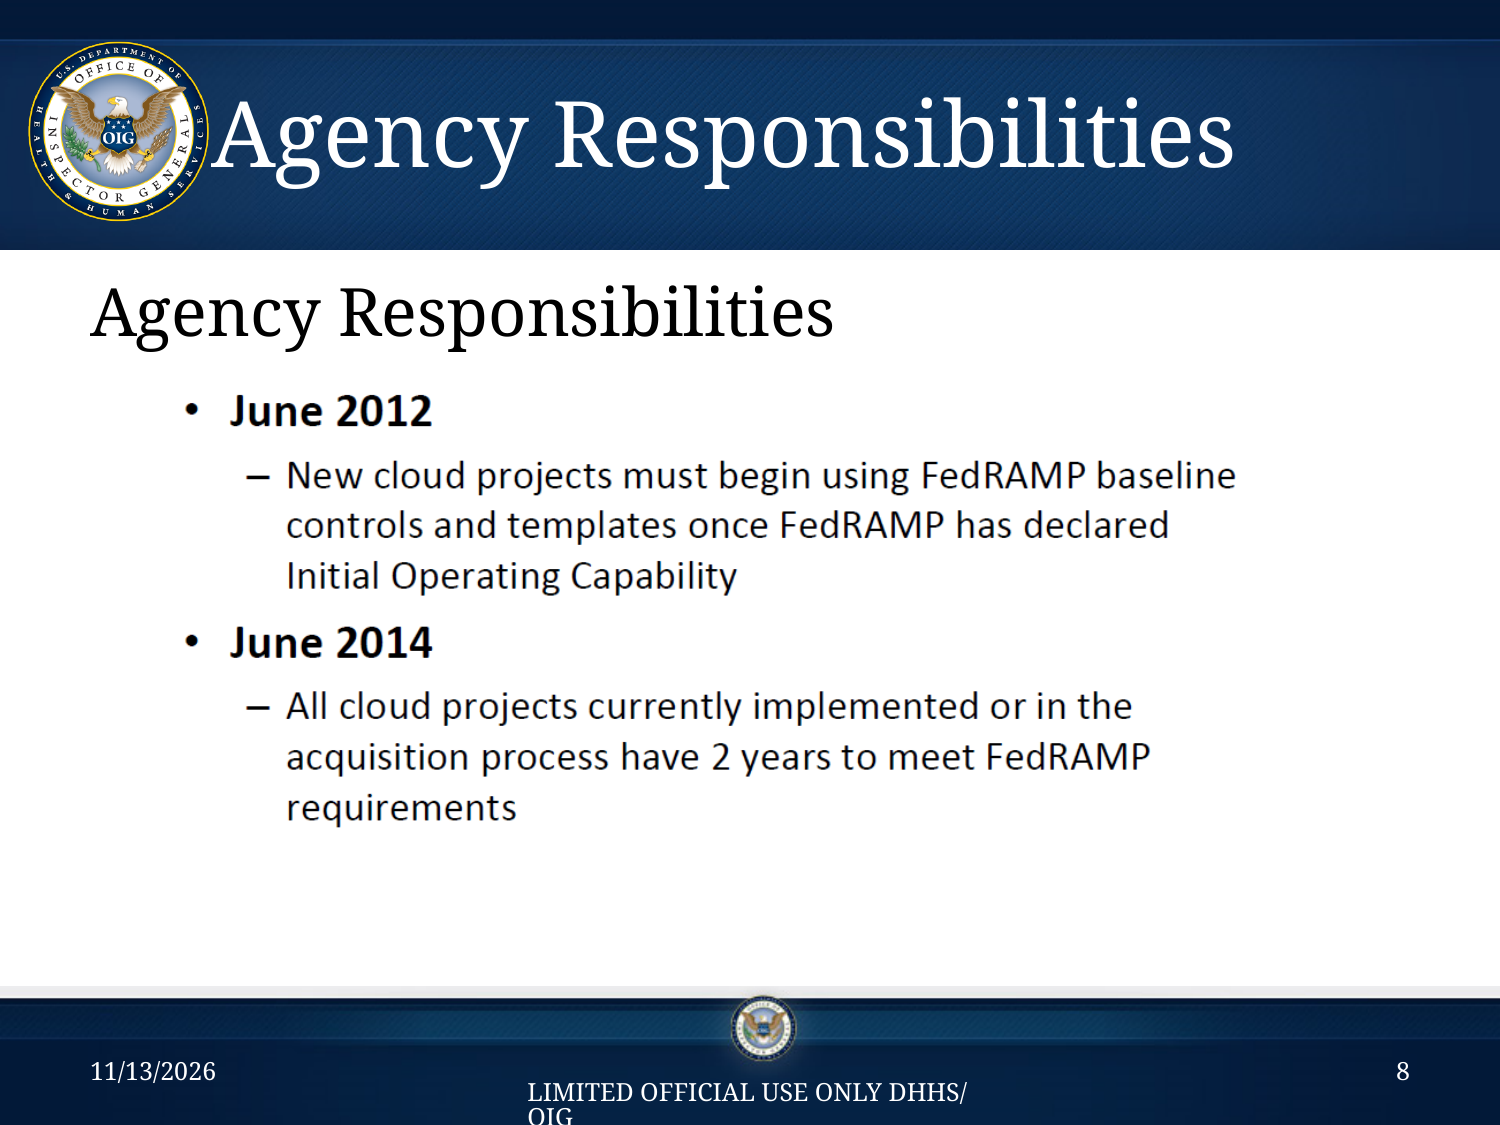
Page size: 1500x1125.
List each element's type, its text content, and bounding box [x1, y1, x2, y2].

picture [0, 0, 1500, 250]
footer LIMITED OFFICIAL USE ONLY DHHS/OIG [512, 1062, 988, 1125]
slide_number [75, 1042, 425, 1103]
list Agency Responsibilities [75, 262, 1425, 1005]
slide_number 8 [1074, 1042, 1425, 1103]
picture [0, 986, 1500, 1125]
title Agency Responsibilities [24, 37, 1425, 225]
picture [174, 387, 1267, 915]
